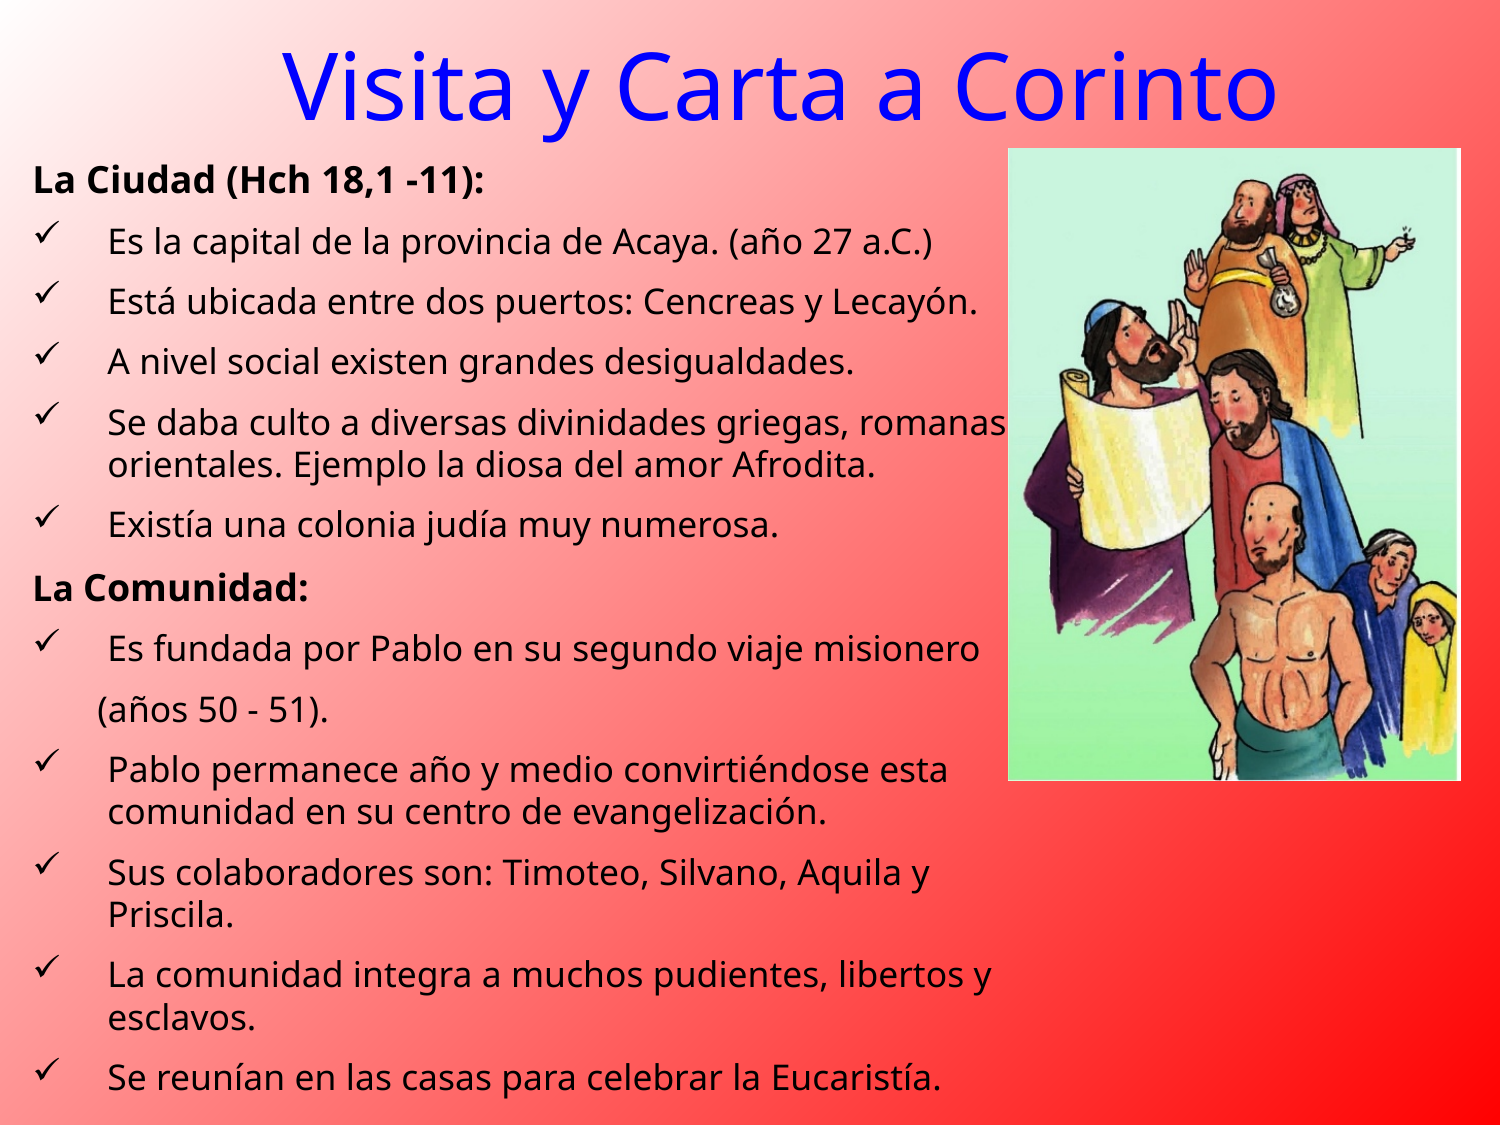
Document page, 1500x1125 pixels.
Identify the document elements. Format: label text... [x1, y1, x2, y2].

text_box Visita y Carta a Corinto [328, 19, 1235, 148]
text_box La Ciudad (Hch 18,1 -11): Es la capital de la provincia de Acaya. (año 27 a.C.) Está ubicada entre dos puertos: Cencreas y Lecayón. A nivel social existen grandes desigualdades. Se daba culto a diversas divinidades griegas, romanas y orientales. Ejemplo la diosa del amor Afrodita. Existía una colonia judía muy numerosa. La Comunidad: Es fundada por Pablo en su segundo viaje misionero (años 50 - 51). Pablo permanece año y medio convirtiéndose esta comunidad en su centro de evangelización. Sus colaboradores son: Timoteo, Silvano, Aquila y Priscila. La comunidad integra a muchos pudientes, libertos y esclavos. Se reunían en las casas para celebrar la Eucaristía. [17, 148, 1057, 1125]
picture [1007, 148, 1461, 781]
